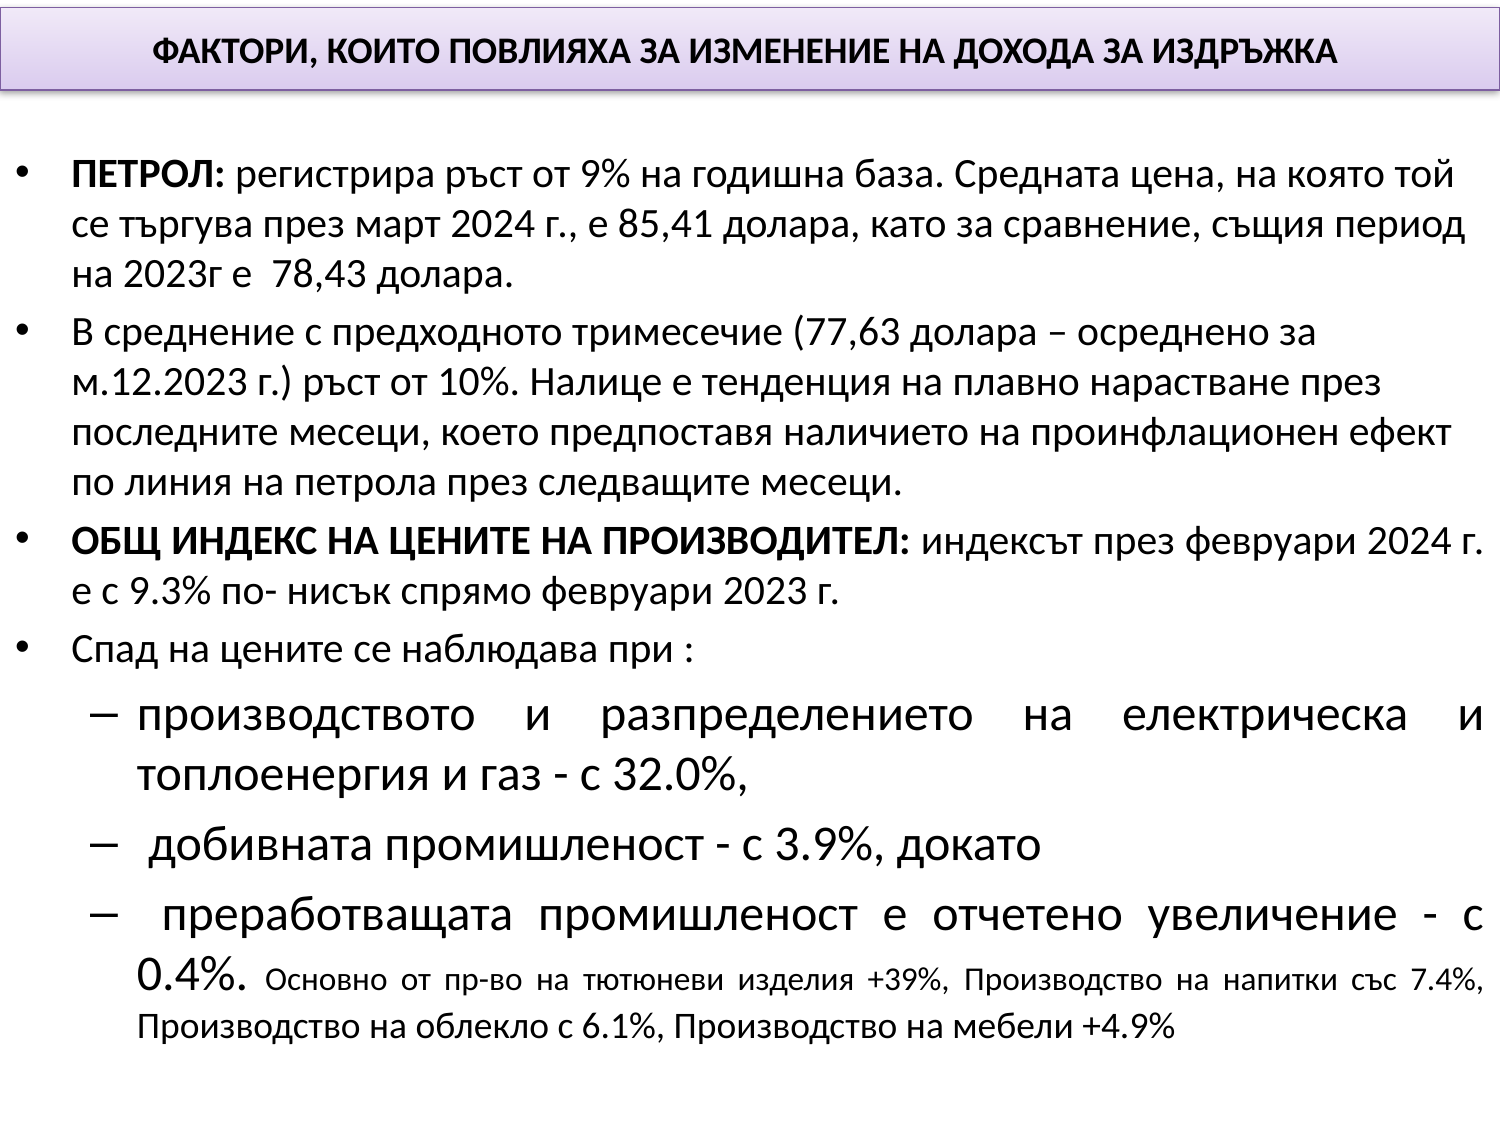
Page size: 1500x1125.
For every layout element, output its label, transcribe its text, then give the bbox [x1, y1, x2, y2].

title ФАКТОРИ, КОИТО ПОВЛИЯХА ЗА ИЗМЕНЕНИЕ НА ДОХОДА ЗА ИЗДРЪЖКА [0, 7, 1500, 90]
list ПЕТРОЛ: регистрира ръст от 9% на годишна база. Средната цена, на която той се търгува през март 2024 г., е 85,41 долара, като за сравнение, същия период на 2023г е 78,43 долара. В среднение с предходното тримесечие (77,63 долара – осреднено за м.12.2023 г.) ръст от 10%. Налице е тенденция на плавно нарастване през последните месеци, което предпоставя наличието на проинфлационен ефект по линия на петрола през следващите месеци. ОБЩ ИНДЕКС НА ЦЕНИТЕ НА ПРОИЗВОДИТЕЛ: индексът през февруари 2024 г. е с 9.3% по- нисък спрямо февруари 2023 г. Спад на цените се наблюдава при : производството и разпределението на електрическа и топлоенергия и газ - с 32.0%, добивната промишленост - с 3.9%, докато преработващата промишленост е отчетено увеличение - с 0.4%. Основно от пр-во на тютюневи изделия +39%, Производство на напитки със 7.4%, Производство на облекло с 6.1%, Производство на мебели +4.9% [0, 90, 1500, 1125]
